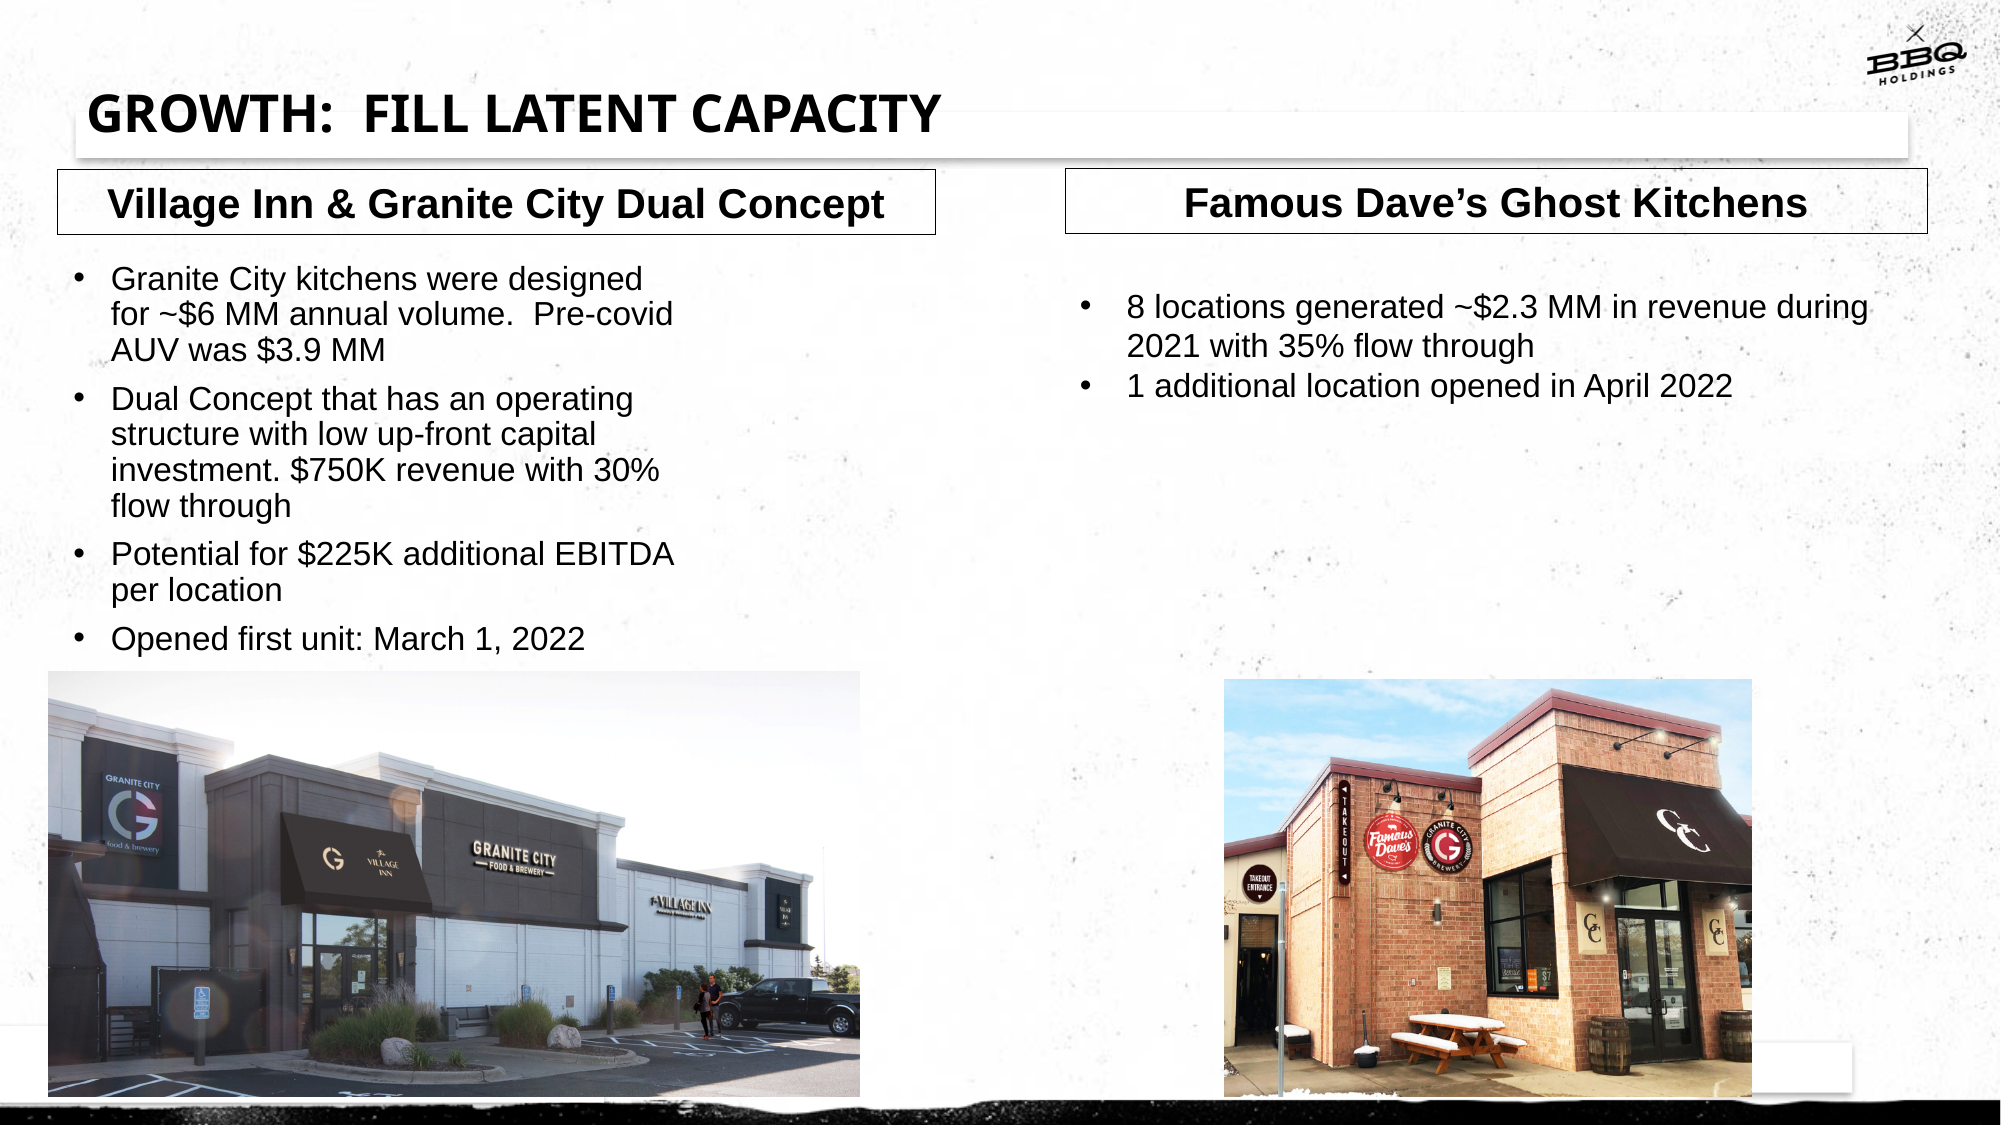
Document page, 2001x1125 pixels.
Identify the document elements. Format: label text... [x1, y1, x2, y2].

text_box 8 locations generated ~$2.3 MM in revenue during 2021 with 35% flow through 1 additional location opened in April 2022 [1065, 277, 1902, 412]
text_box Granite City kitchens were designed for ~$6 MM annual volume. Pre-covid AUV was $3.9 MM Dual Concept that has an operating structure with low up-front capital investment. $750K revenue with 30% flow through Potential for $225K additional EBITDA per location Opened first unit: March 1, 2022 [48, 253, 696, 670]
title GROWTH: FILL LATENT CAPACITY [70, 9, 1722, 183]
picture [0, 0, 2001, 1125]
text_box Famous Dave’s Ghost Kitchens [1065, 168, 1928, 234]
text_box Village Inn & Granite City Dual Concept [57, 169, 936, 235]
